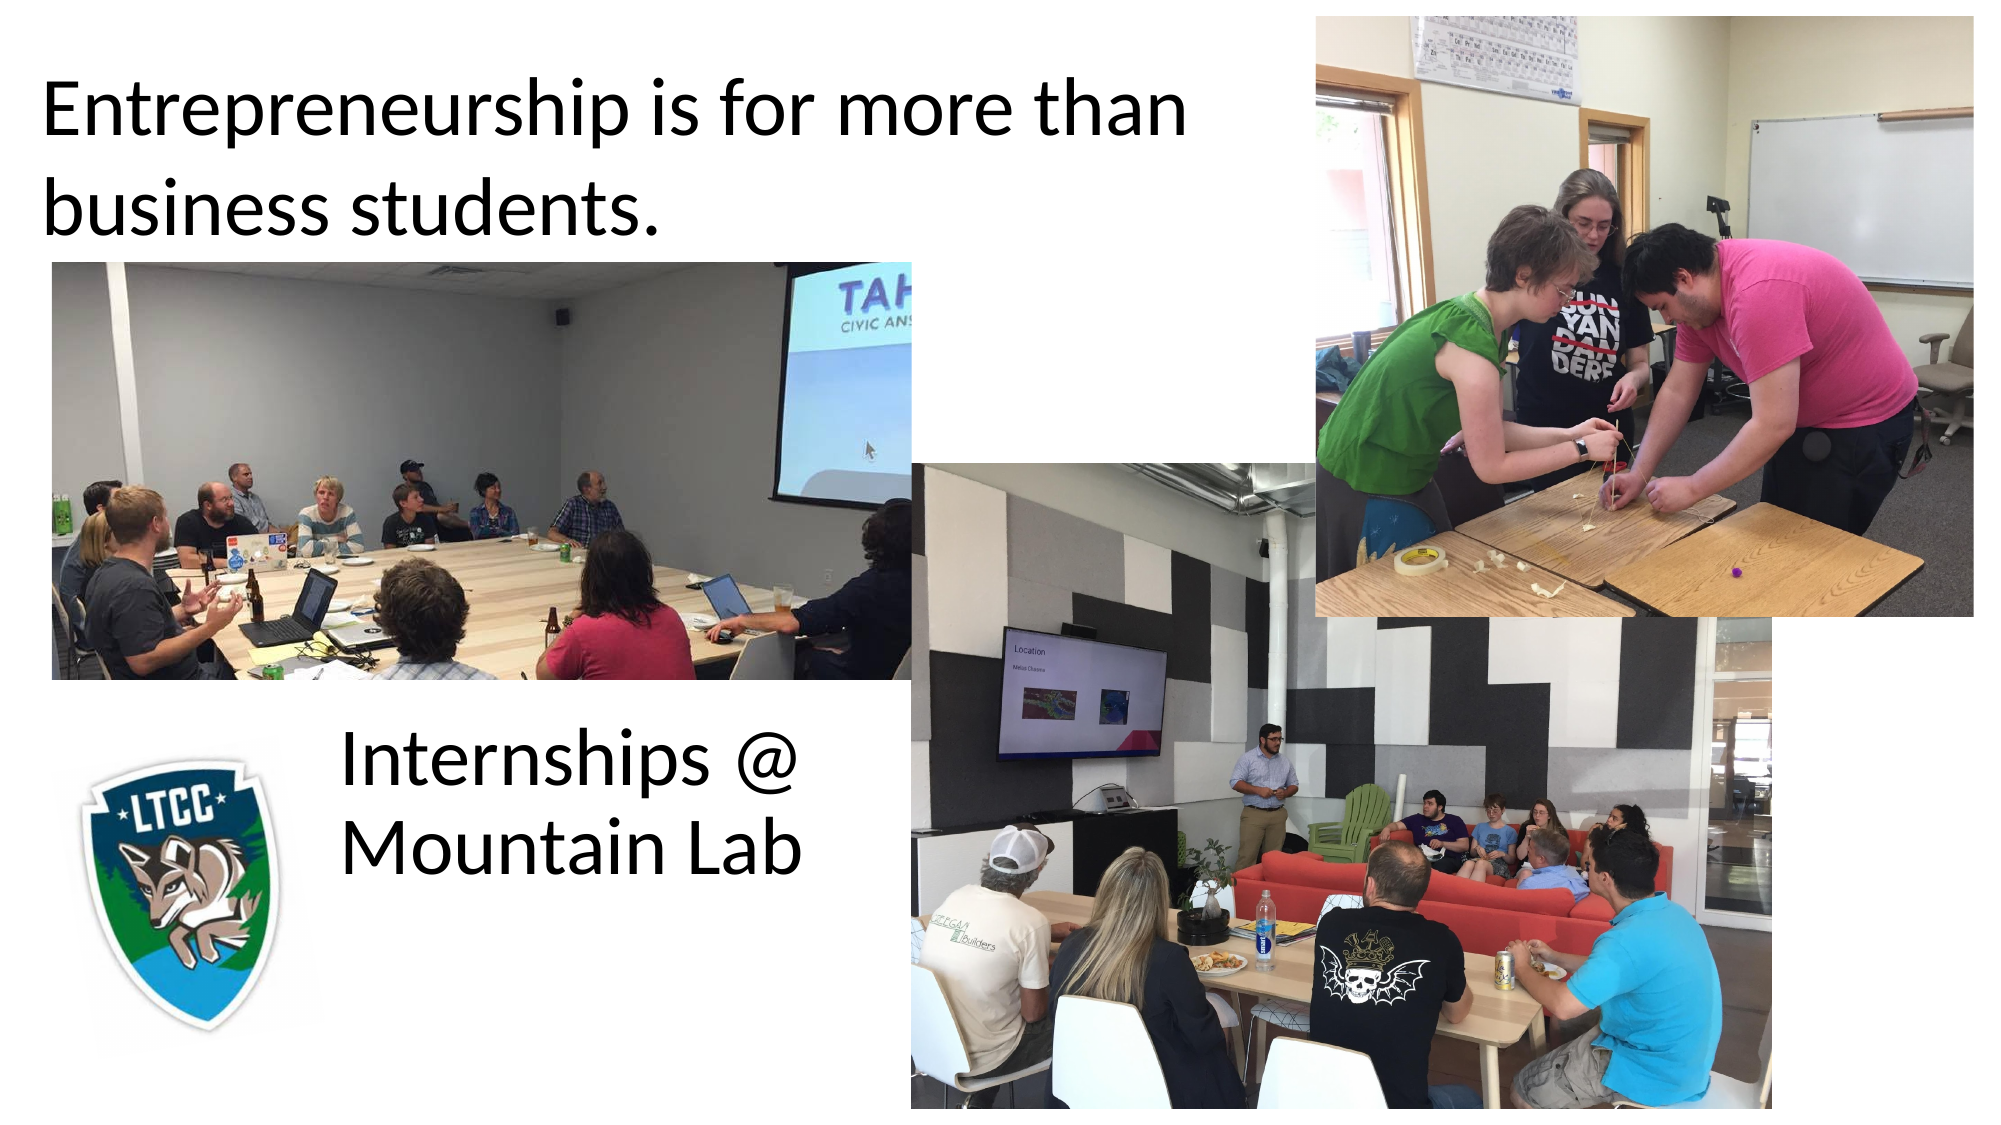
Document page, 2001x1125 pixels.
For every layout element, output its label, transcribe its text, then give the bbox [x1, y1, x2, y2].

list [911, 463, 1772, 1109]
picture [51, 261, 912, 680]
picture [1316, 0, 1974, 647]
picture [52, 736, 324, 1058]
title Internships @ Mountain Lab [324, 785, 906, 920]
text_box Entrepreneurship is for more than business students. [26, 44, 1315, 262]
